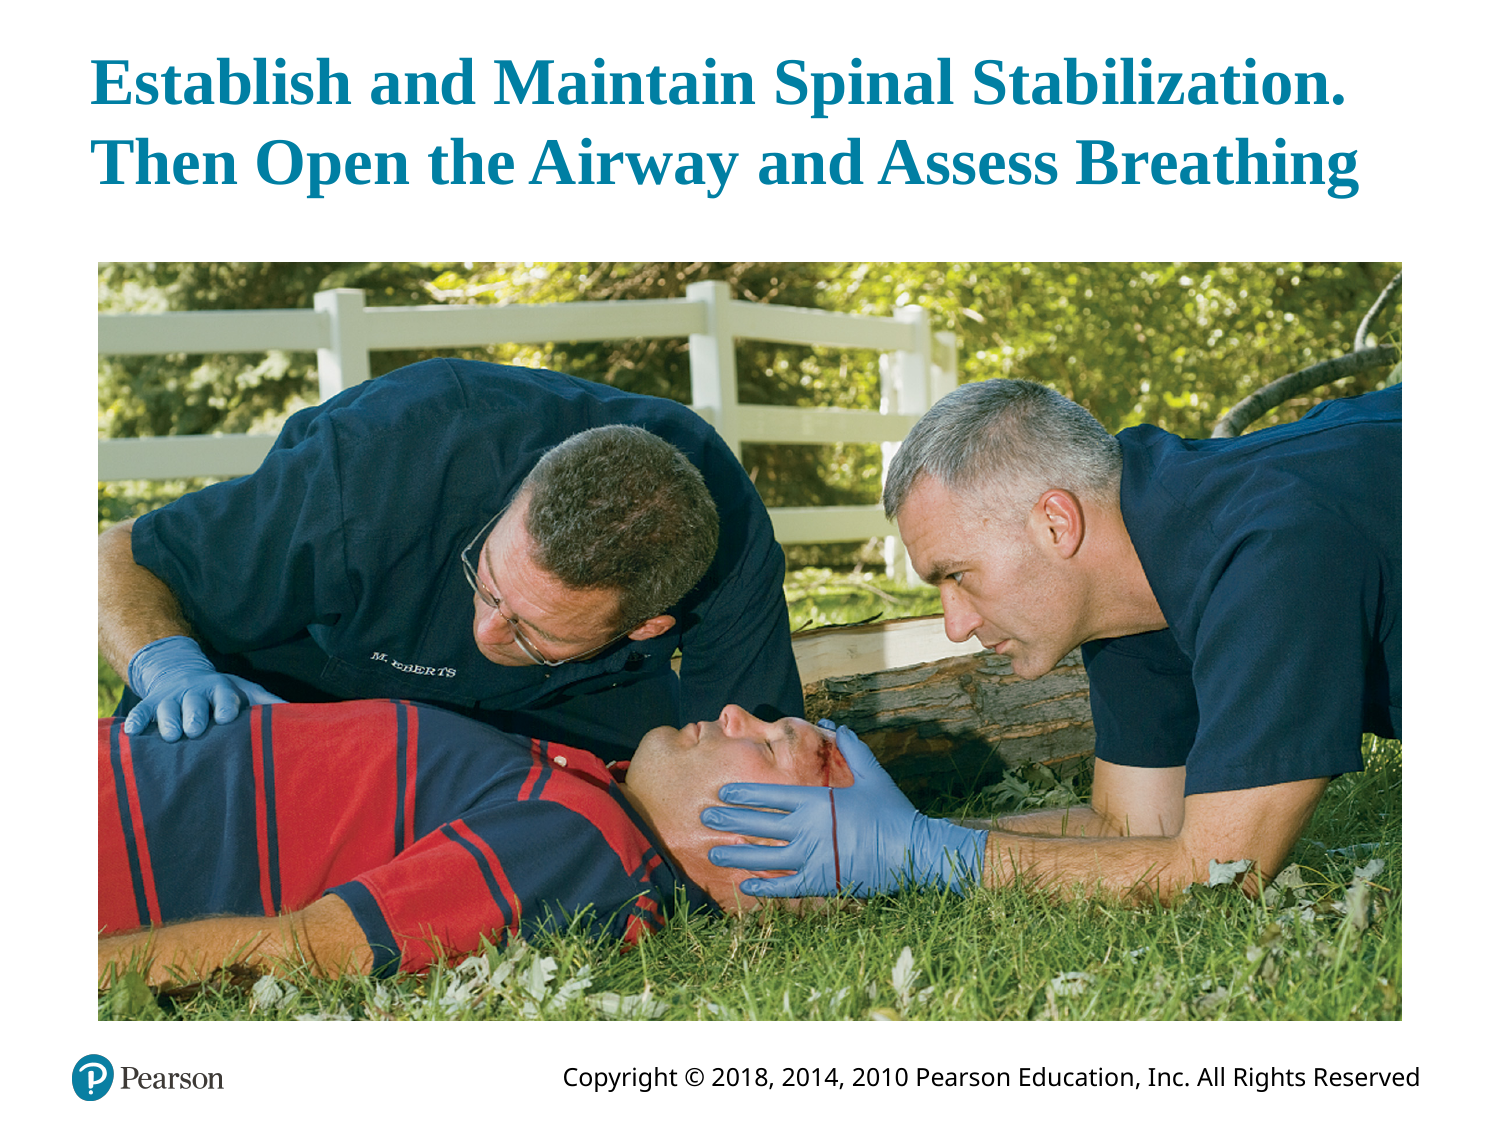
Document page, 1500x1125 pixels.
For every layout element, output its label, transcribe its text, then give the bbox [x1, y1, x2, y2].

picture [1340, 408, 1352, 414]
picture [80, 1063, 106, 1088]
picture [72, 1054, 88, 1070]
picture [72, 1087, 83, 1101]
picture [98, 1054, 224, 1101]
picture [98, 262, 1402, 1021]
title Establish and Maintain Spinal Stabilization. Then Open the Airway and Assess Breathing [75, 37, 1425, 213]
